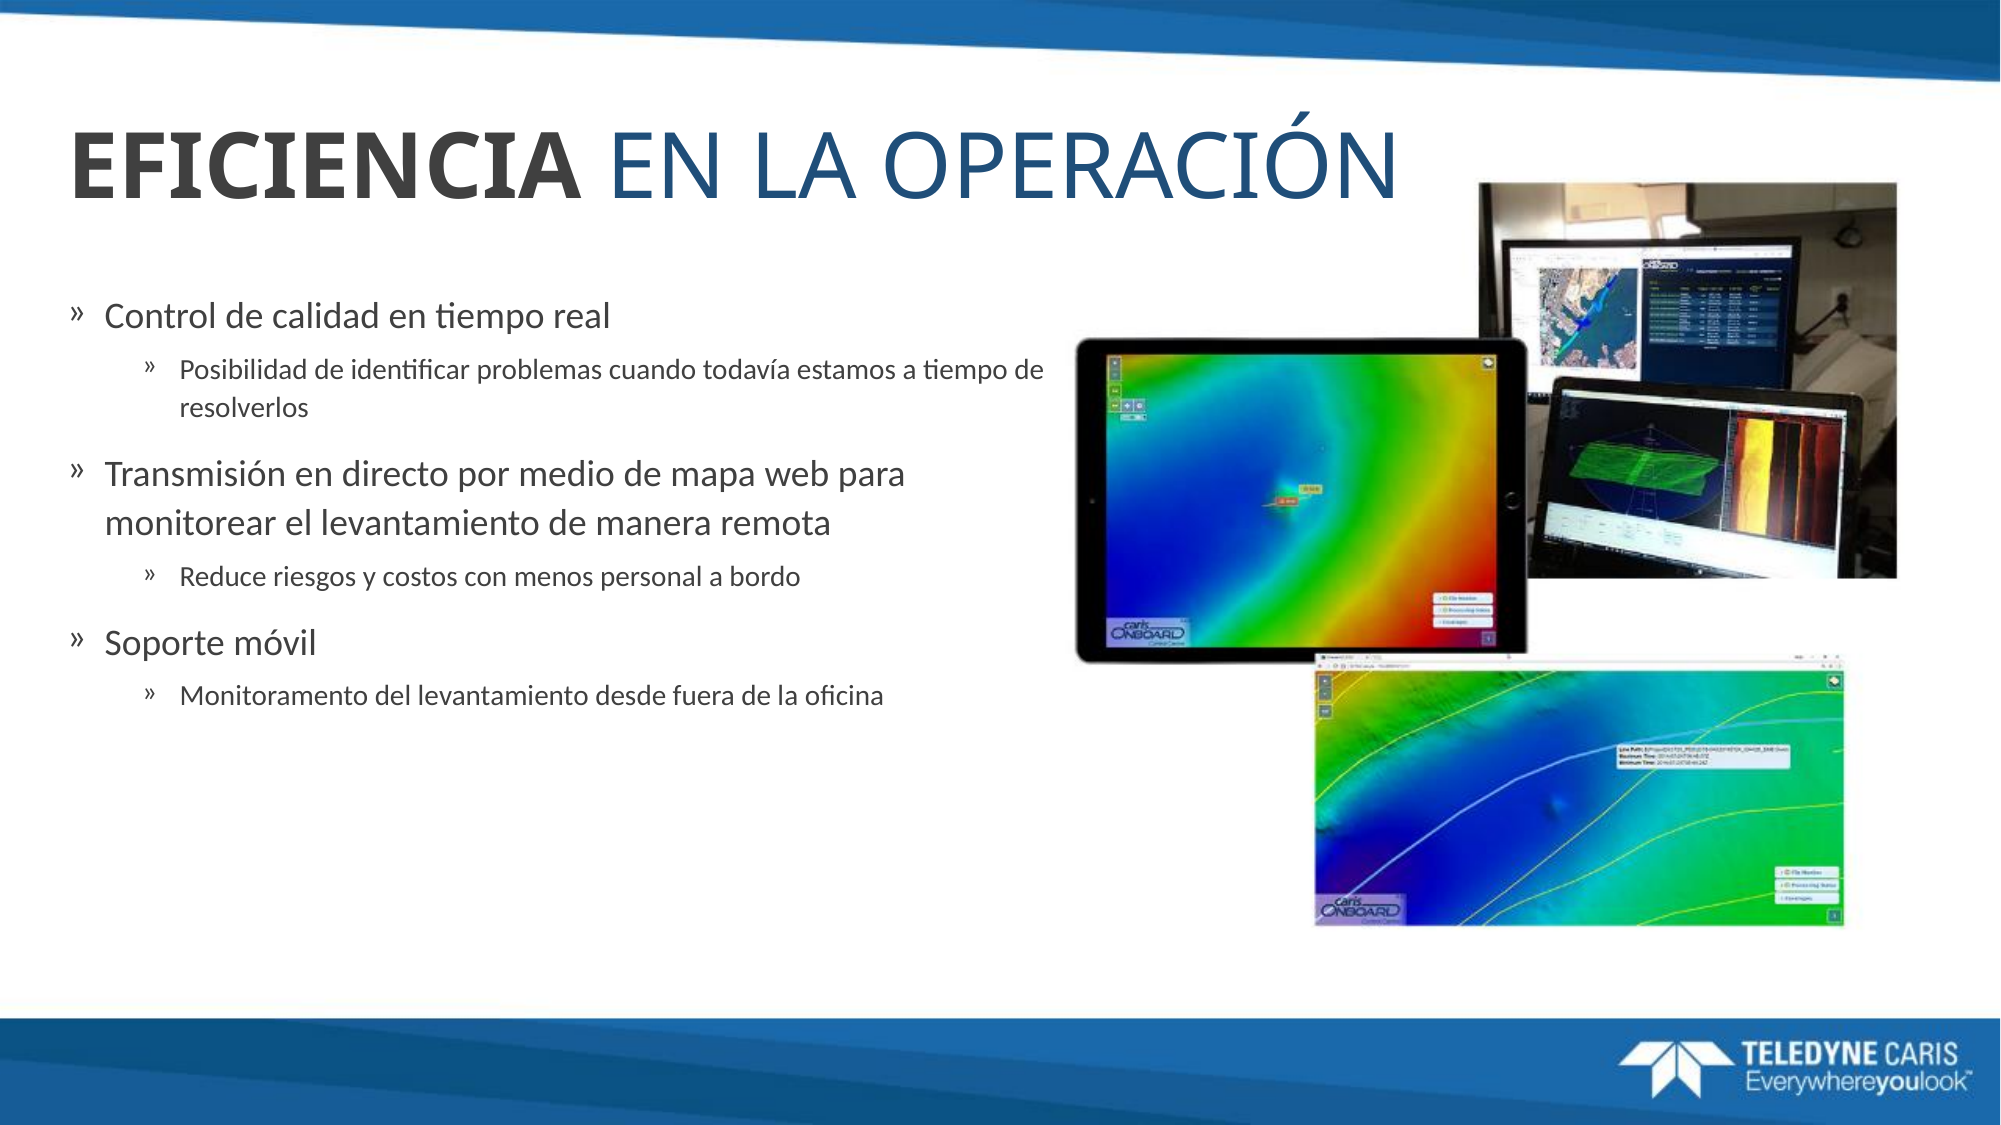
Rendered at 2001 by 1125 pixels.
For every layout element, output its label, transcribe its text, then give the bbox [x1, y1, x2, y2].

list Control de calidad en tiempo real Posibilidad de identificar problemas cuando todavía estamos a tiempo de resolverlos Transmisión en directo por medio de mapa web para monitorear el levantamiento de manera remota Reduce riesgos y costos con menos personal a bordo Soporte móvil Monitoramento del levantamiento desde fuera de la oficina [52, 279, 1061, 993]
picture [0, 0, 2001, 1125]
title EFICIENCIA EN LA OPERACIÓN [52, 59, 1777, 278]
